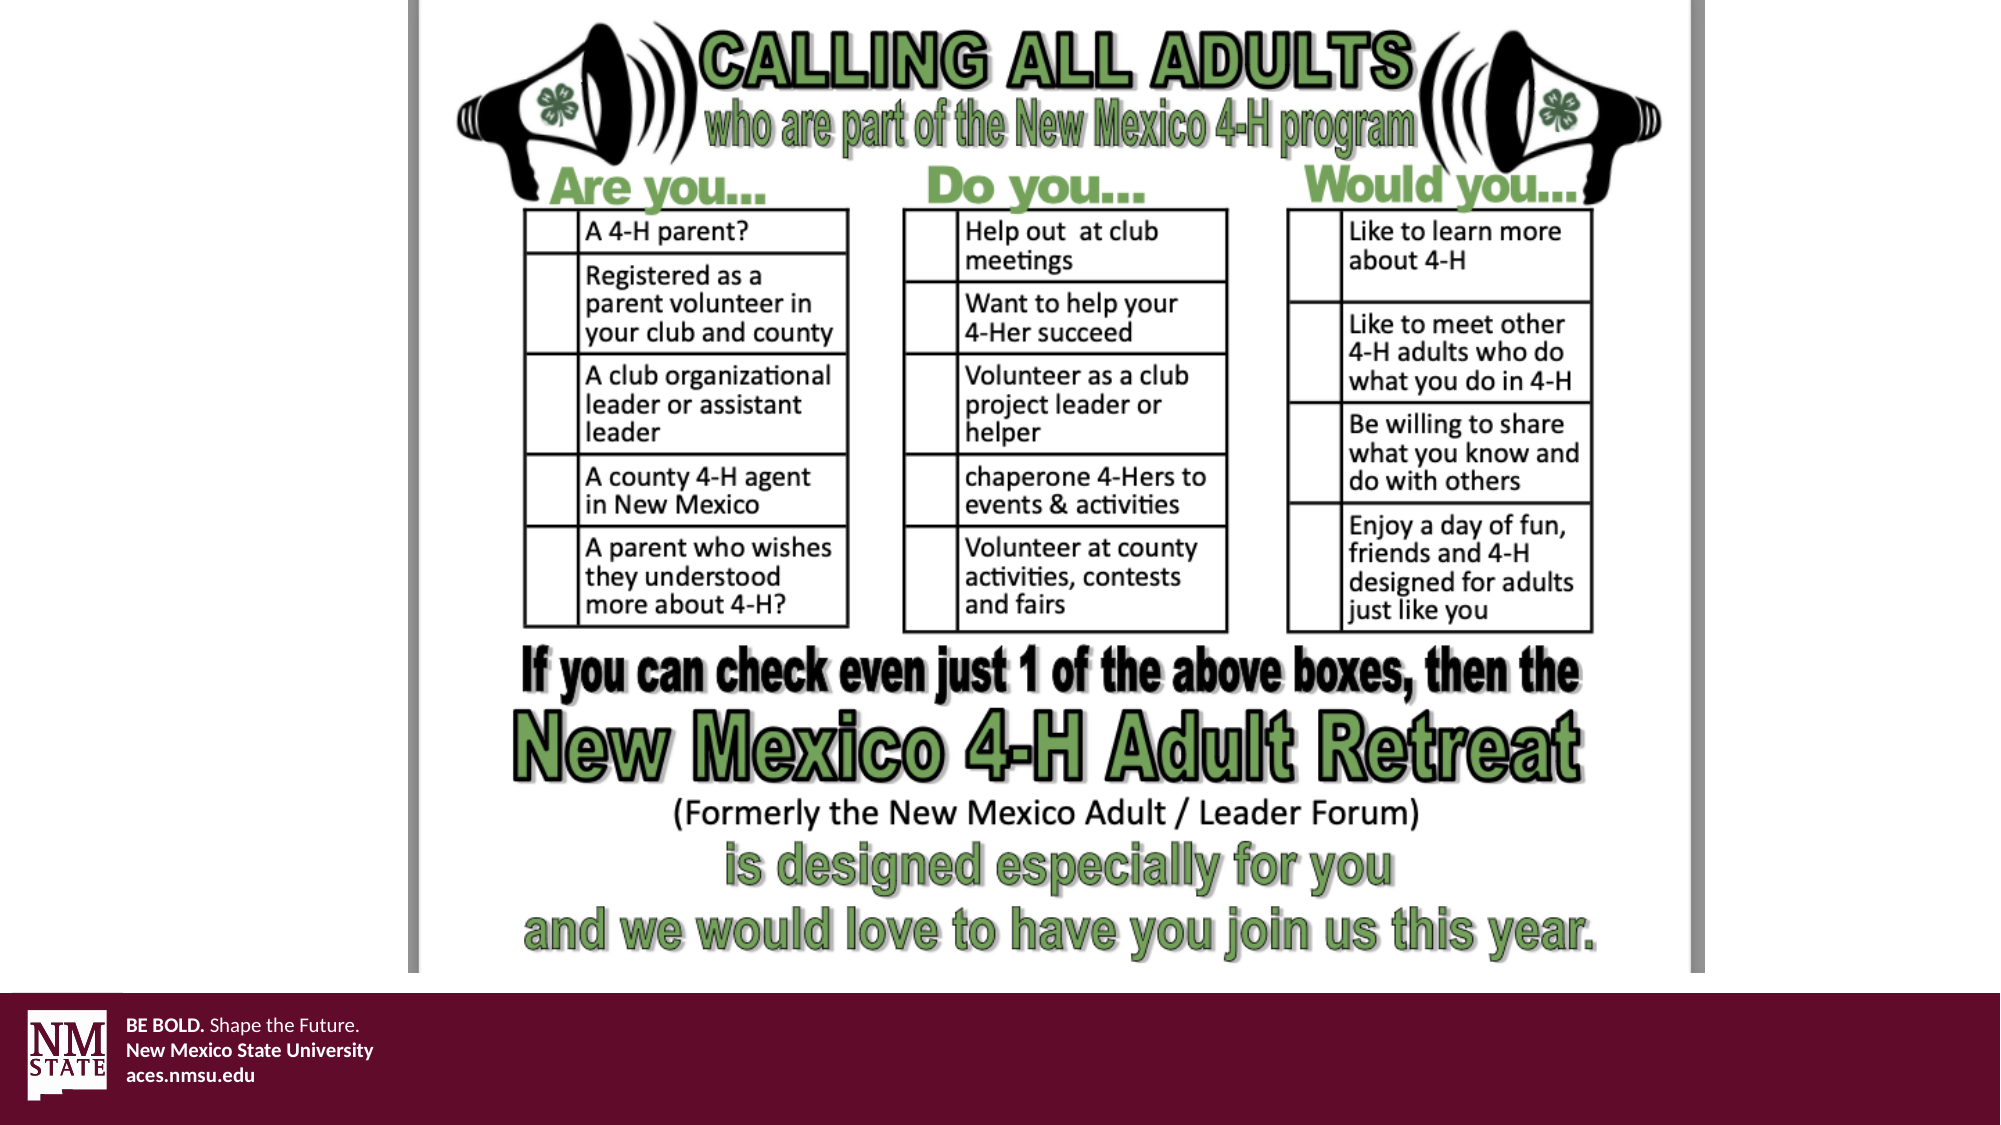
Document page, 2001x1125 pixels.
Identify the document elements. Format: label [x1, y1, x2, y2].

picture [408, 0, 1705, 973]
picture [16, 998, 118, 1112]
